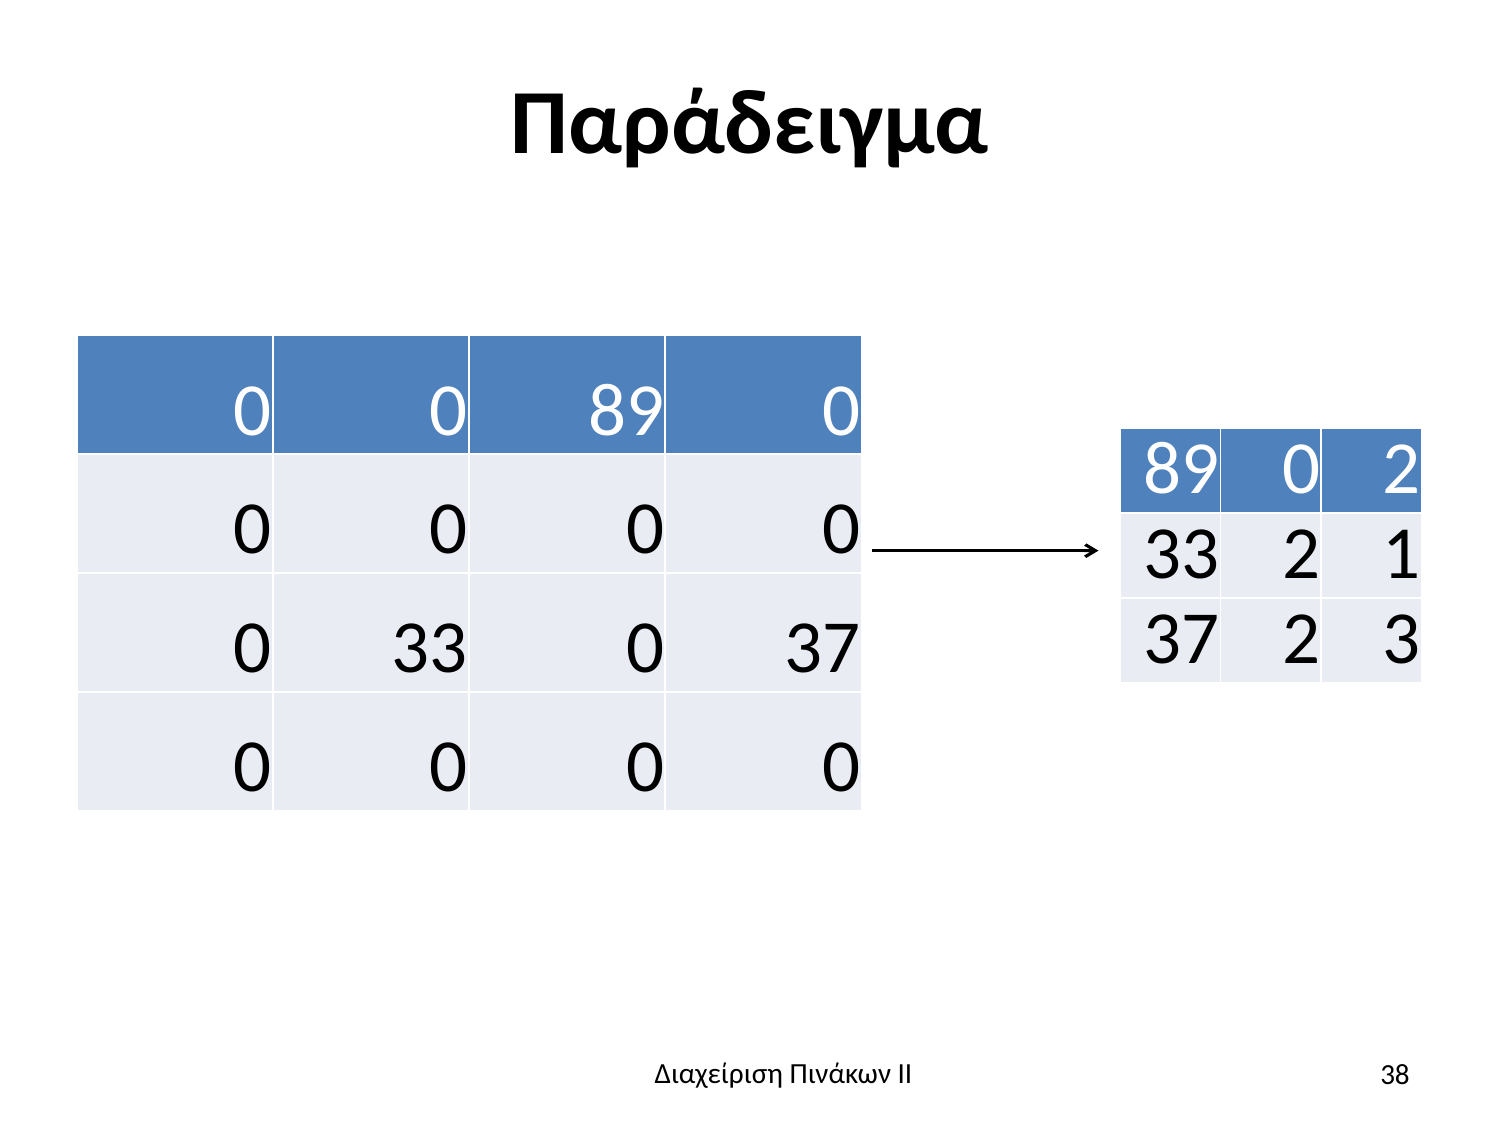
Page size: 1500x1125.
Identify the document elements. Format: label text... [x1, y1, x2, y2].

table_cell 0 [470, 455, 664, 572]
table_cell 37 [666, 574, 861, 691]
table_cell 0 [666, 455, 861, 572]
table_cell 33 [274, 574, 468, 691]
table_cell 1 [1322, 514, 1421, 597]
table_header 0 [274, 336, 468, 453]
table_cell 2 [1221, 599, 1320, 682]
table_header 89 [1121, 429, 1220, 512]
table_cell 0 [78, 693, 272, 810]
table_cell 33 [1121, 514, 1220, 597]
table_cell 0 [78, 455, 272, 572]
table_cell 0 [666, 693, 861, 810]
table_cell 0 [470, 693, 664, 810]
table_cell 0 [78, 574, 272, 691]
slide_number 38 [1074, 1042, 1425, 1103]
table_cell 0 [274, 693, 468, 810]
table_cell 0 [274, 455, 468, 572]
table_header 0 [1221, 429, 1320, 512]
table_cell 2 [1221, 514, 1320, 597]
table_cell 37 [1121, 599, 1220, 682]
table_header 0 [78, 336, 272, 453]
table_header 0 [666, 336, 861, 453]
table_header 89 [470, 336, 664, 453]
table_cell 0 [470, 574, 664, 691]
table_header 2 [1322, 429, 1421, 512]
title Παράδειγμα [53, 13, 1447, 220]
table_cell 3 [1322, 599, 1421, 682]
text_box Διαχείριση Πινάκων ΙΙ [521, 1046, 1046, 1125]
